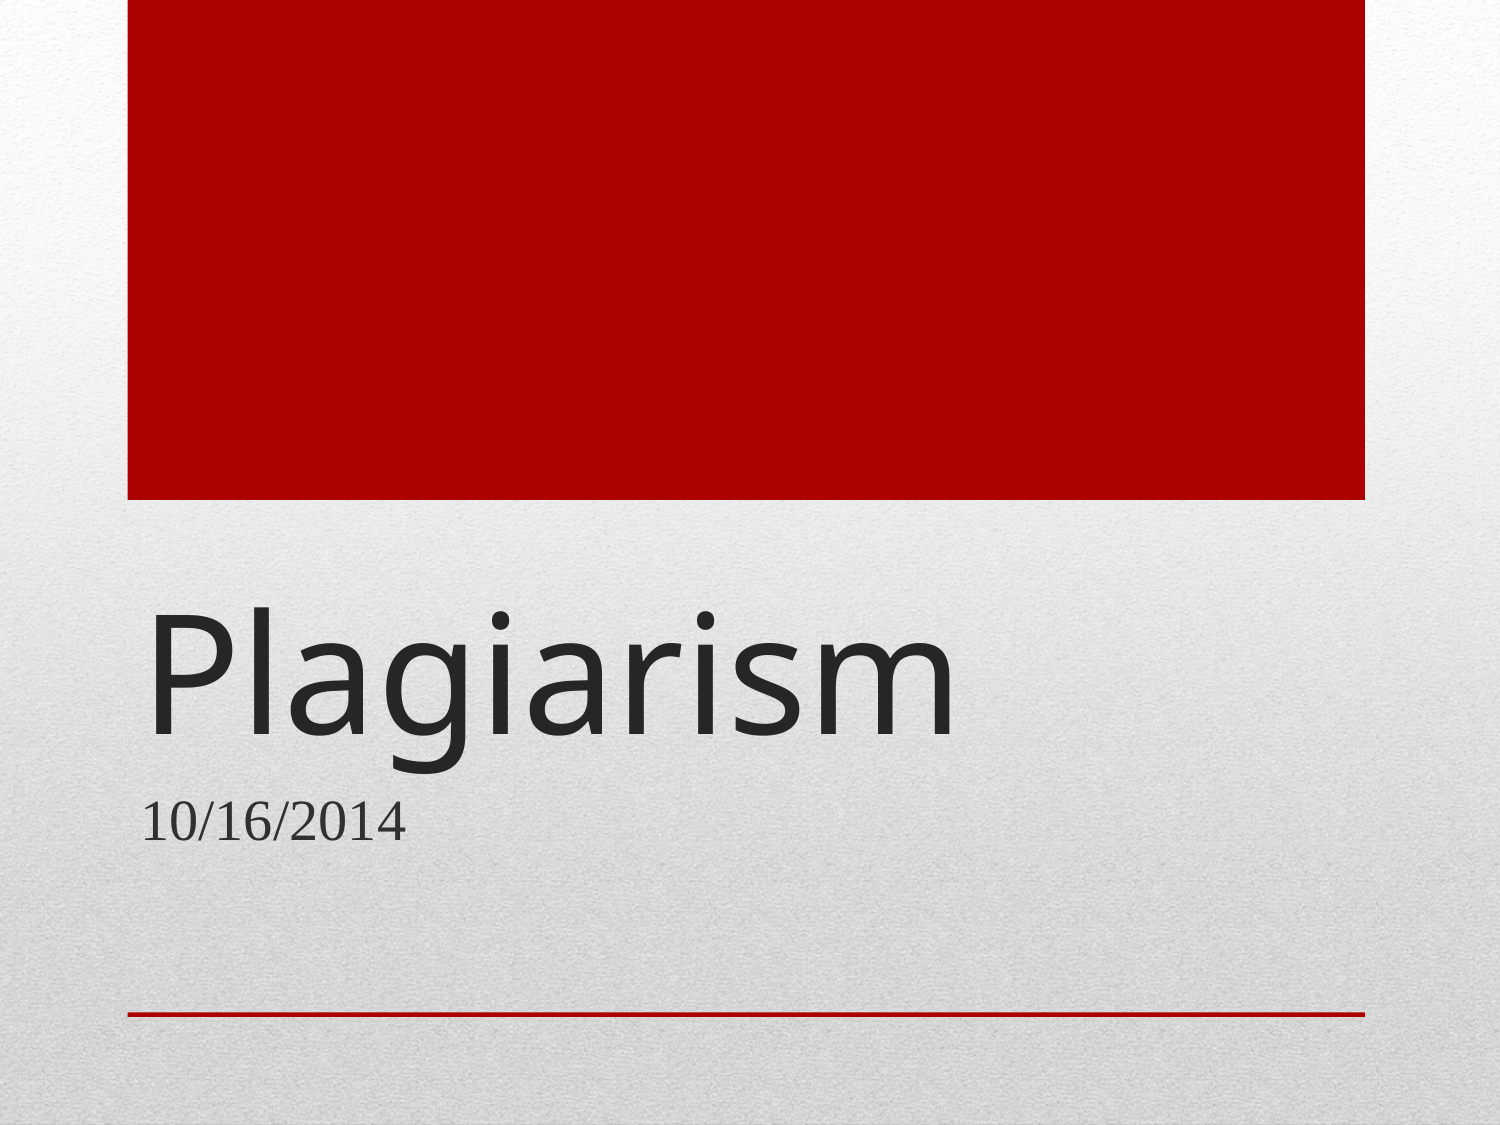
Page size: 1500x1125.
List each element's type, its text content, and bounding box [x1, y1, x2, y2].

subtitle 10/16/2014 [125, 774, 1250, 938]
title Plagiarism [125, 525, 1363, 775]
